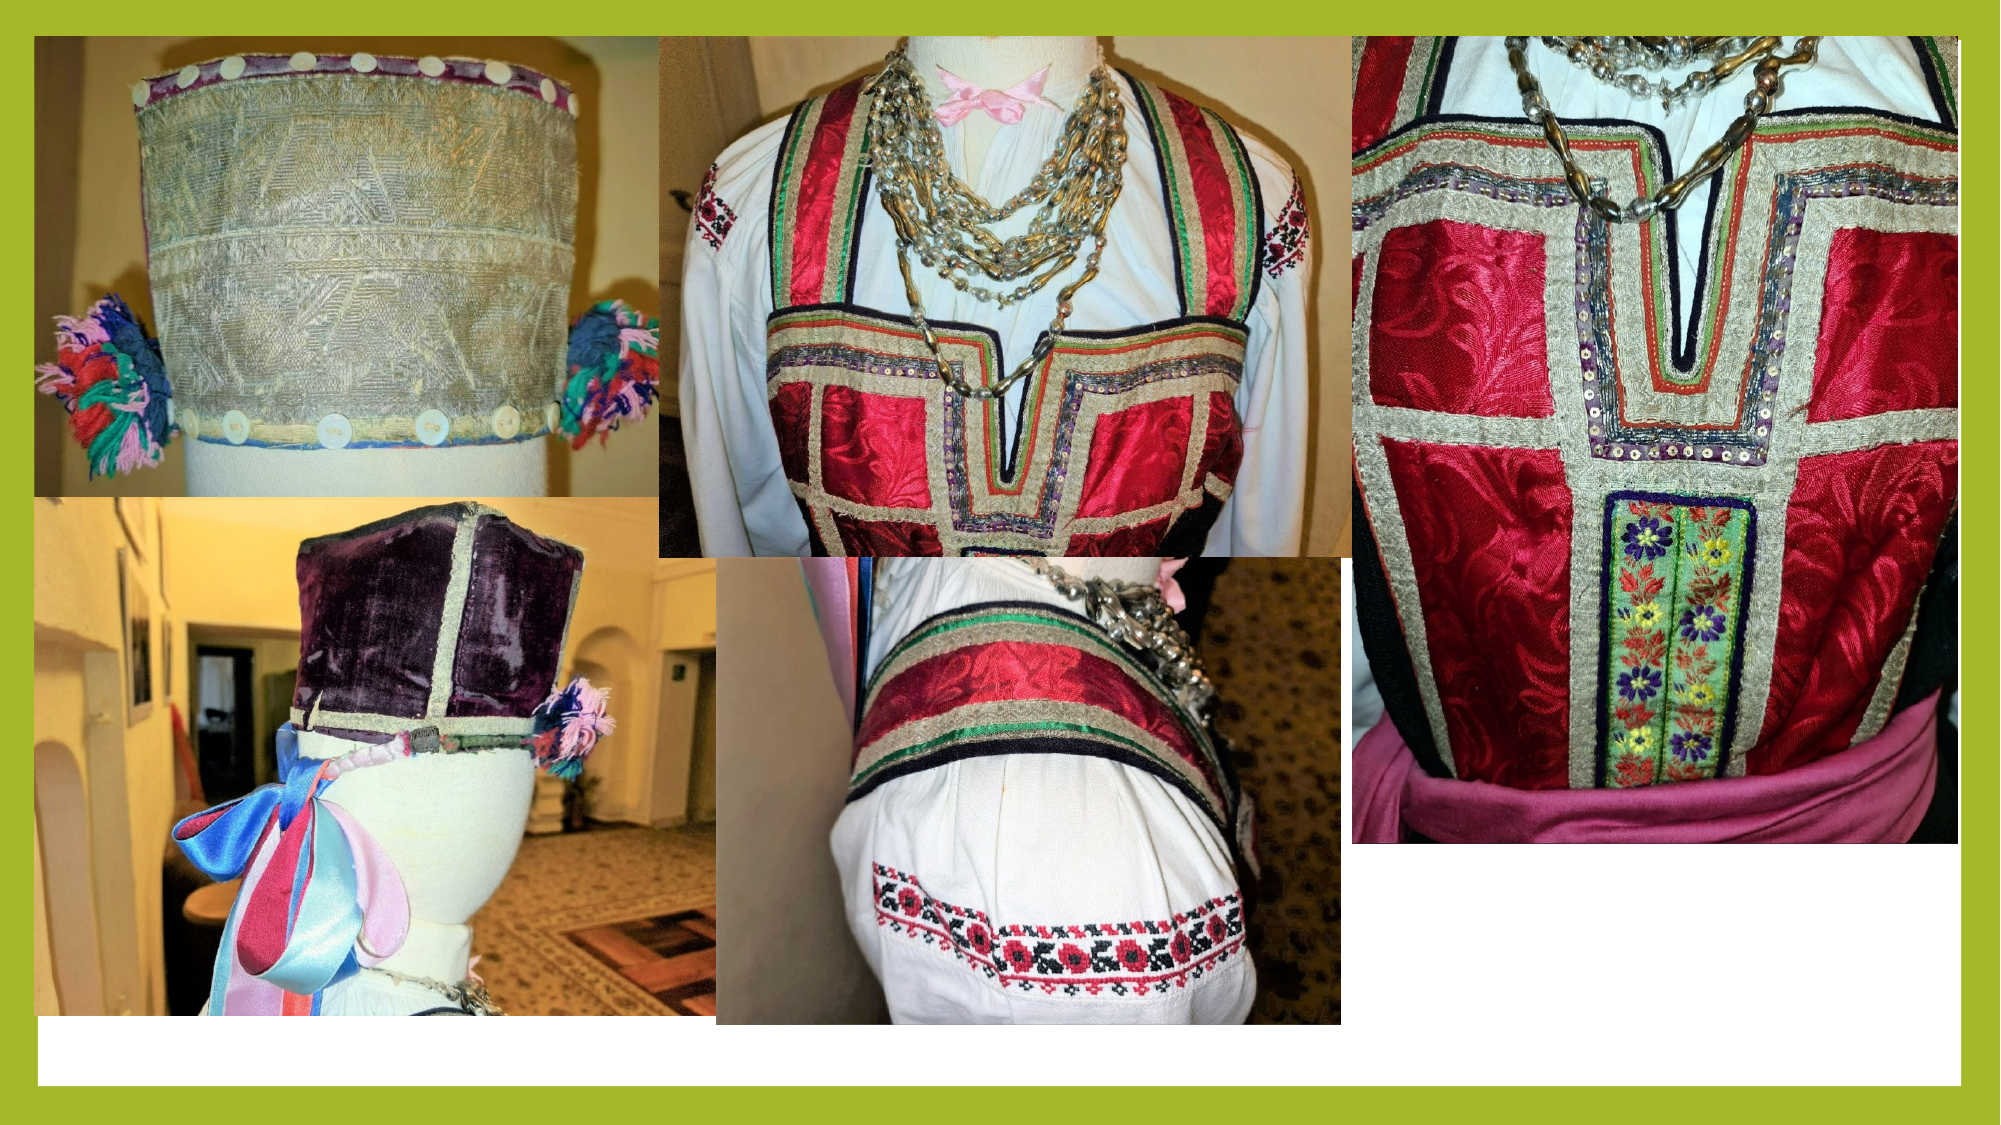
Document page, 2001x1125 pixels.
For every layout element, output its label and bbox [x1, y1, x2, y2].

picture [33, 35, 1958, 1025]
